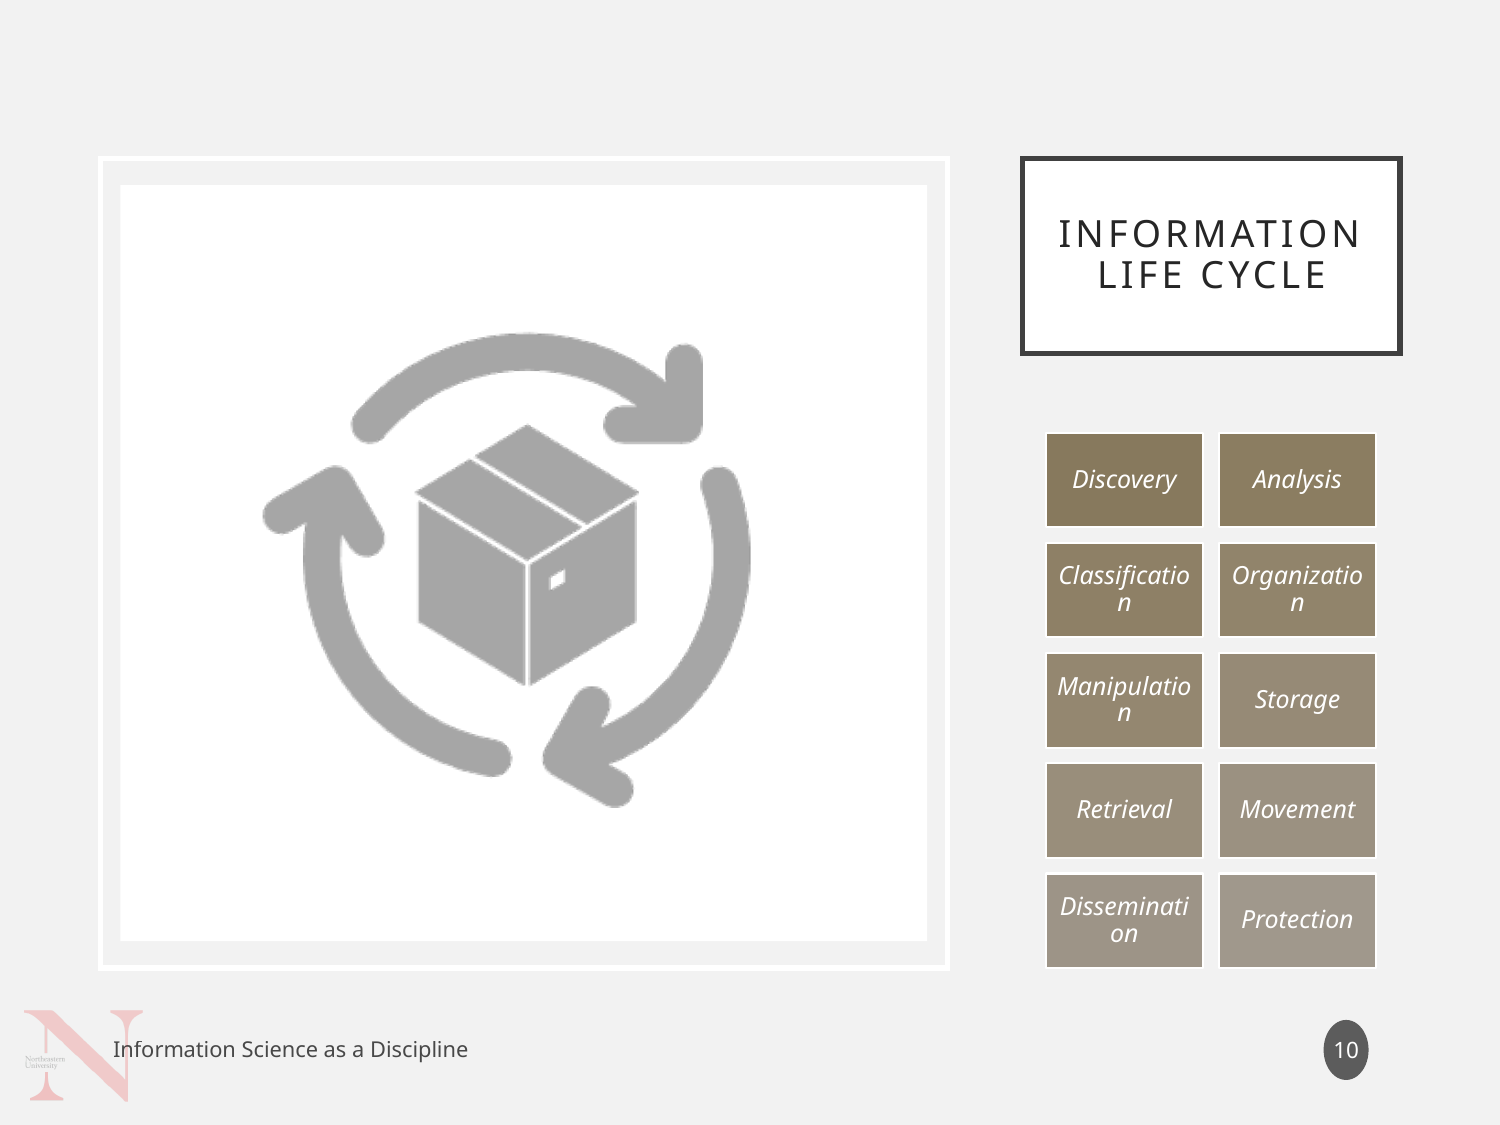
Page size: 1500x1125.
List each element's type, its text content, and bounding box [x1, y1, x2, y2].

slide_number 10 [1323, 1019, 1369, 1080]
text_box [119, 184, 928, 942]
title Information Life Cycle [1020, 156, 1403, 356]
footer Information Science as a Discipline [98, 1023, 825, 1076]
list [172, 212, 875, 915]
text_box [99, 157, 948, 969]
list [1022, 432, 1400, 968]
